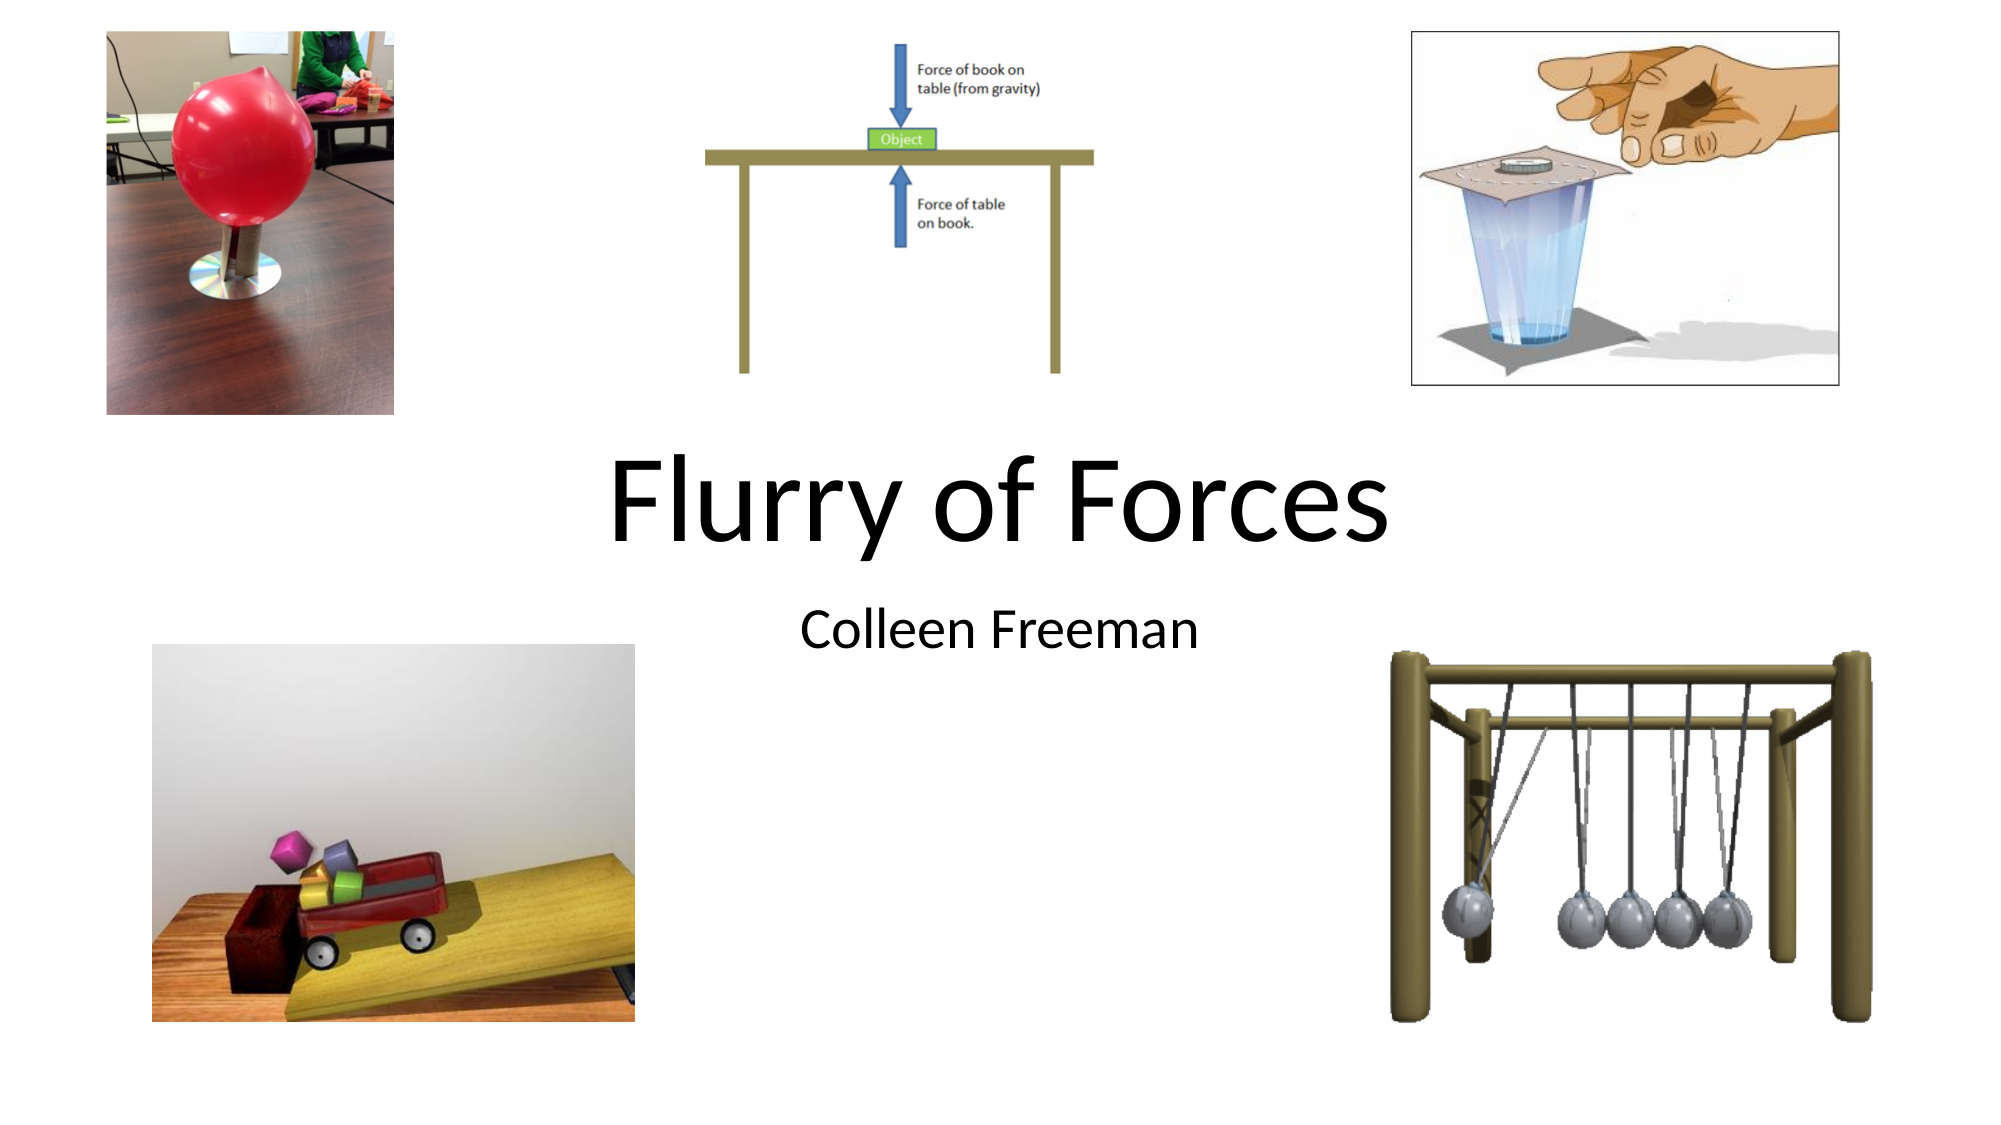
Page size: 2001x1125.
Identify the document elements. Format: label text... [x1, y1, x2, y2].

picture [1356, 627, 1903, 1039]
picture [705, 40, 1100, 380]
picture [58, 32, 442, 414]
subtitle Colleen Freeman [249, 590, 1750, 863]
picture [152, 644, 635, 1022]
picture [1411, 31, 1841, 386]
title Flurry of Forces [249, 184, 1750, 576]
